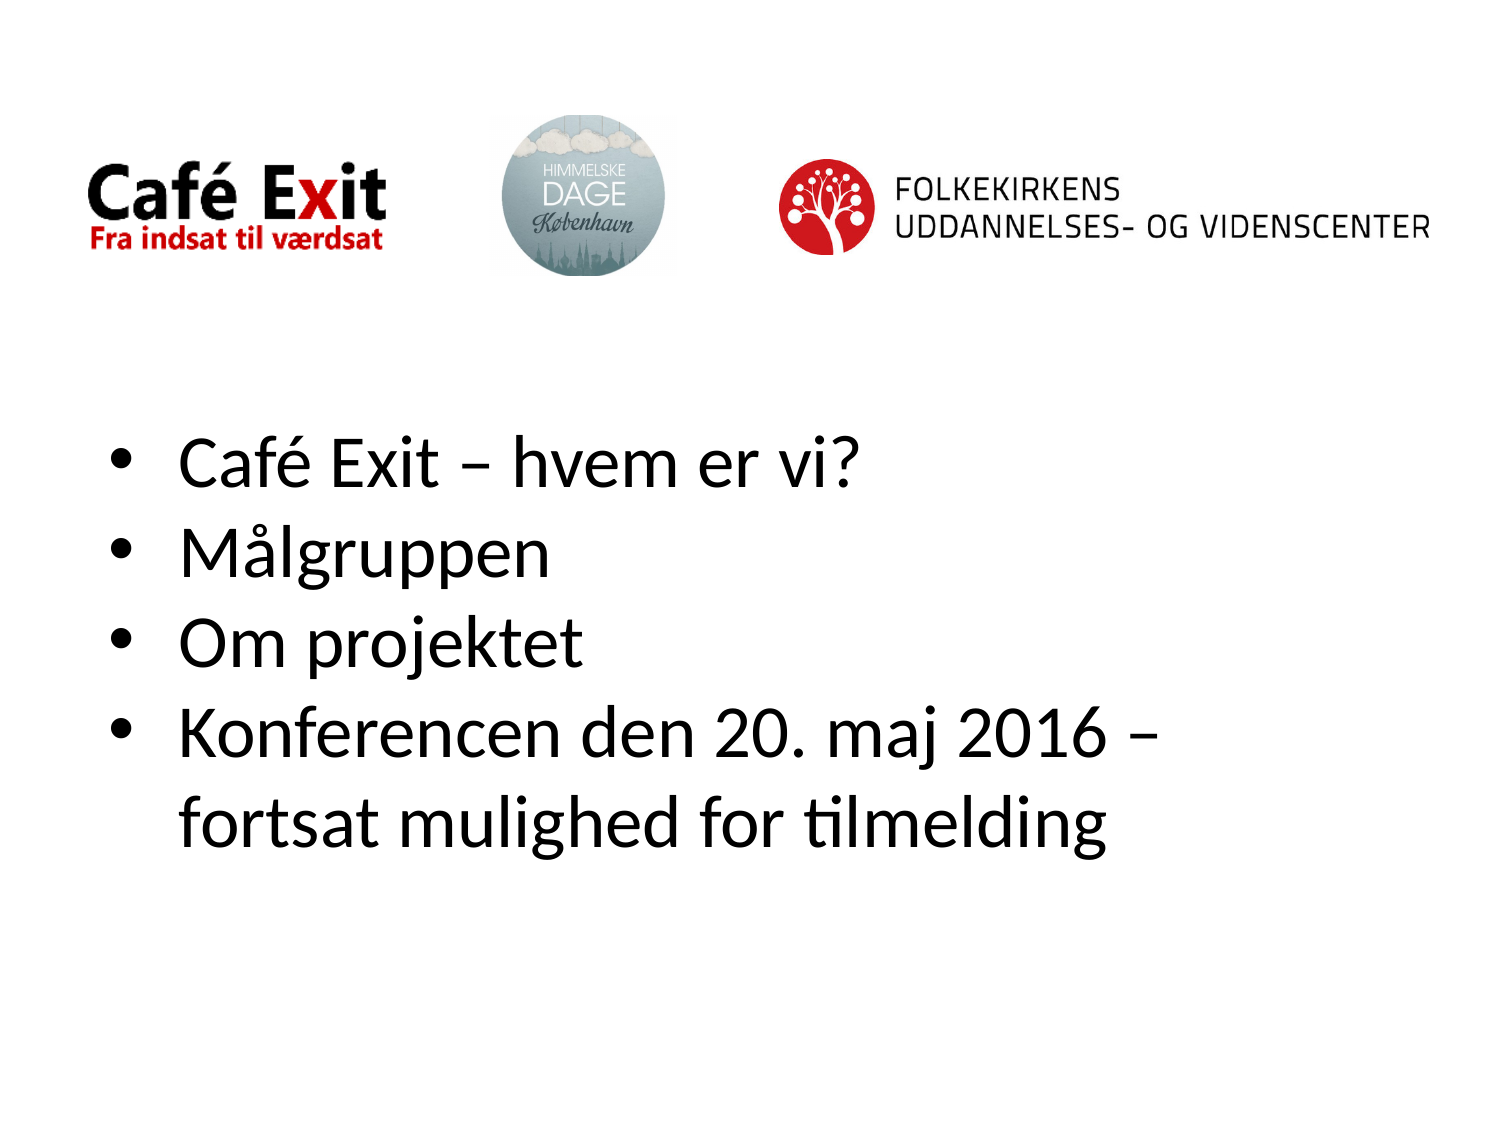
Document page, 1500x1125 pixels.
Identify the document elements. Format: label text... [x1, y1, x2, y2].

picture [778, 159, 1429, 255]
picture [86, 159, 387, 251]
text_box Café Exit – hvem er vi? Målgruppen Om projektet Konferencen den 20. maj 2016 – fortsat mulighed for tilmelding [93, 337, 1361, 871]
picture [489, 115, 677, 276]
